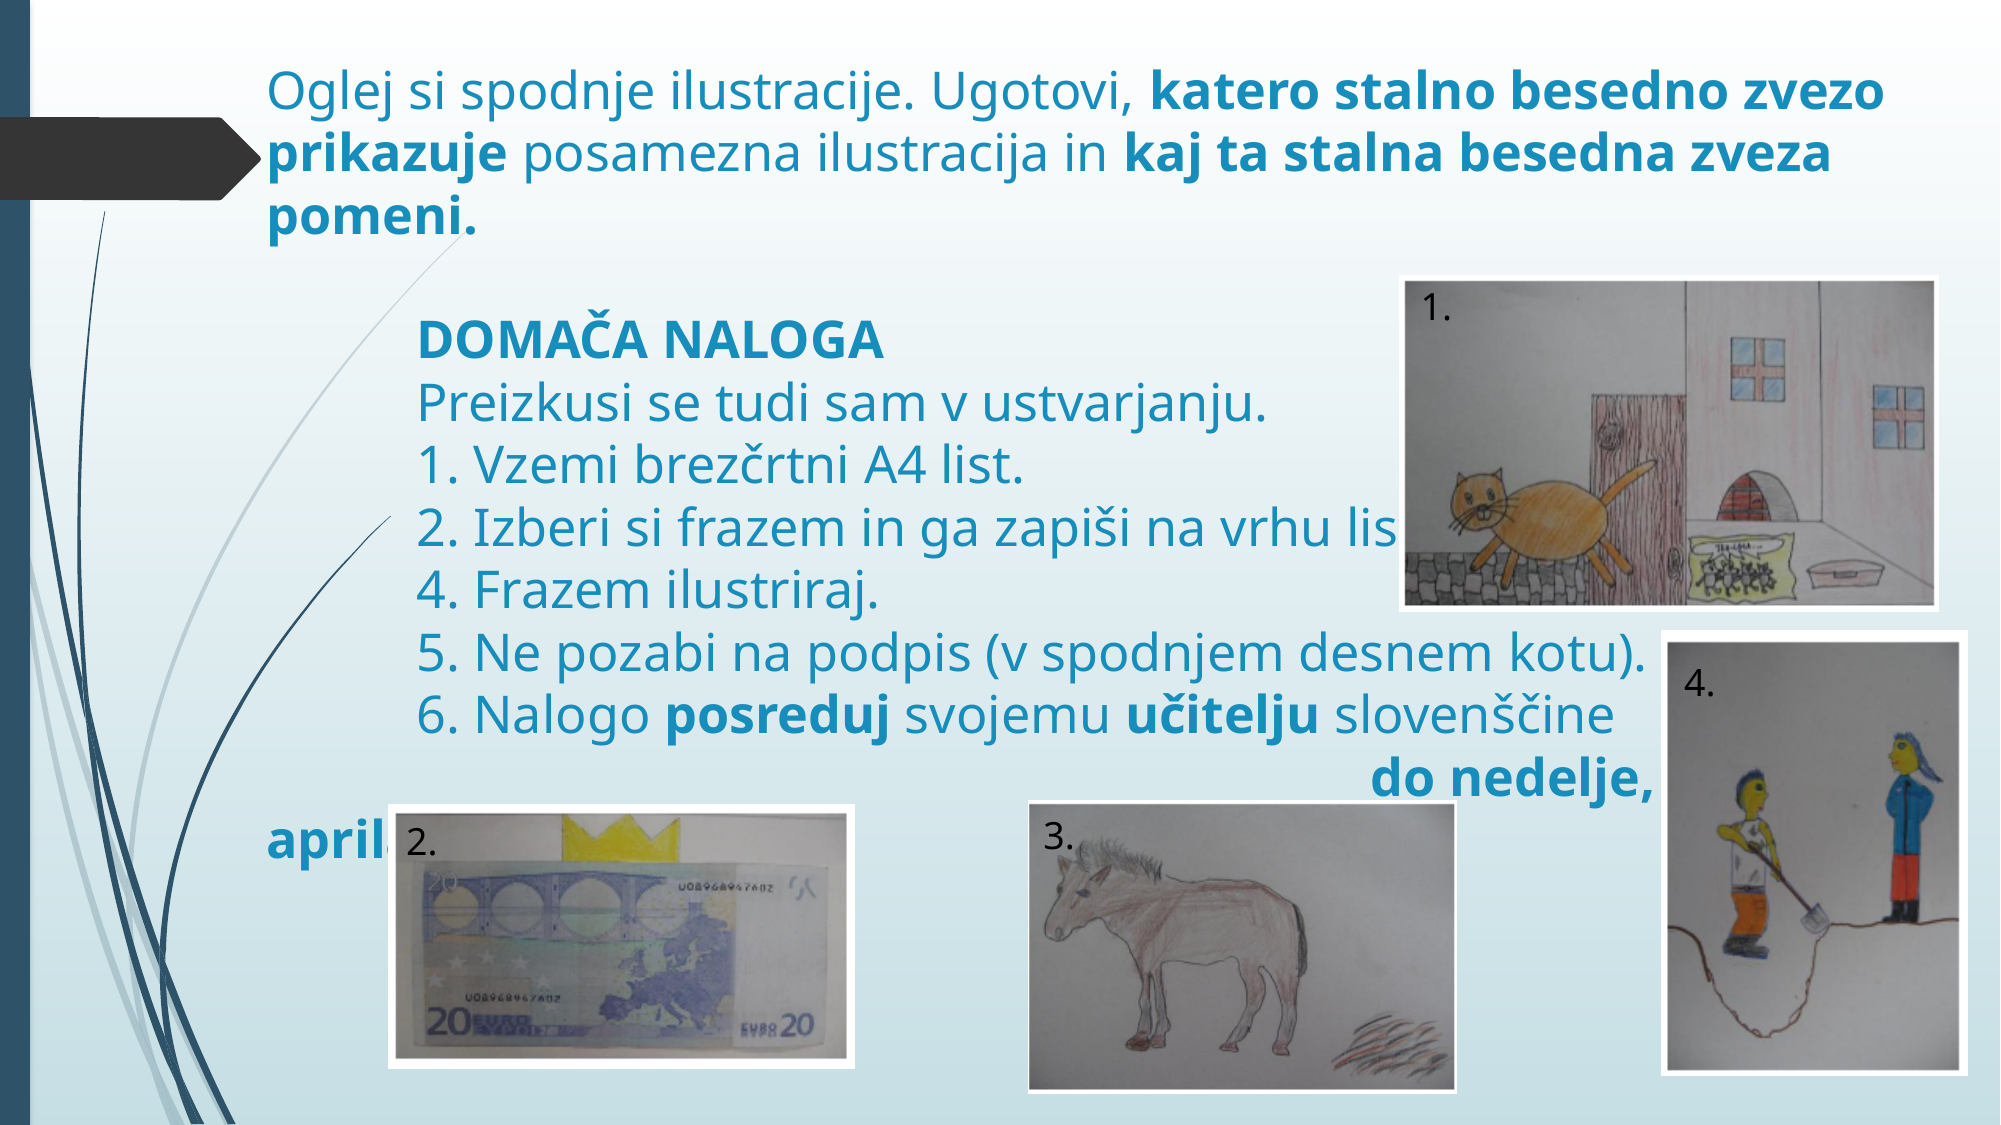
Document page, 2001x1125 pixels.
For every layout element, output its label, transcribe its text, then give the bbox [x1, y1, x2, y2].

picture [1661, 630, 1968, 1076]
title Oglej si spodnje ilustracije. Ugotovi, katero stalno besedno zvezo prikazuje posamezna ilustracija in kaj ta stalna besedna zveza pomeni. DOMAČA NALOGA Preizkusi se tudi sam v ustvarjanju. 1. Vzemi brezčrtni A4 list. 2. Izberi si frazem in ga zapiši na vrhu lista. 4. Frazem ilustriraj. 5. Ne pozabi na podpis (v spodnjem desnem kotu). 6. Nalogo posreduj svojemu učitelju slovenščine do nedelje, 19. aprila. [251, 49, 1916, 801]
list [388, 804, 855, 1069]
picture [1399, 275, 1940, 612]
picture [1028, 800, 1458, 1094]
